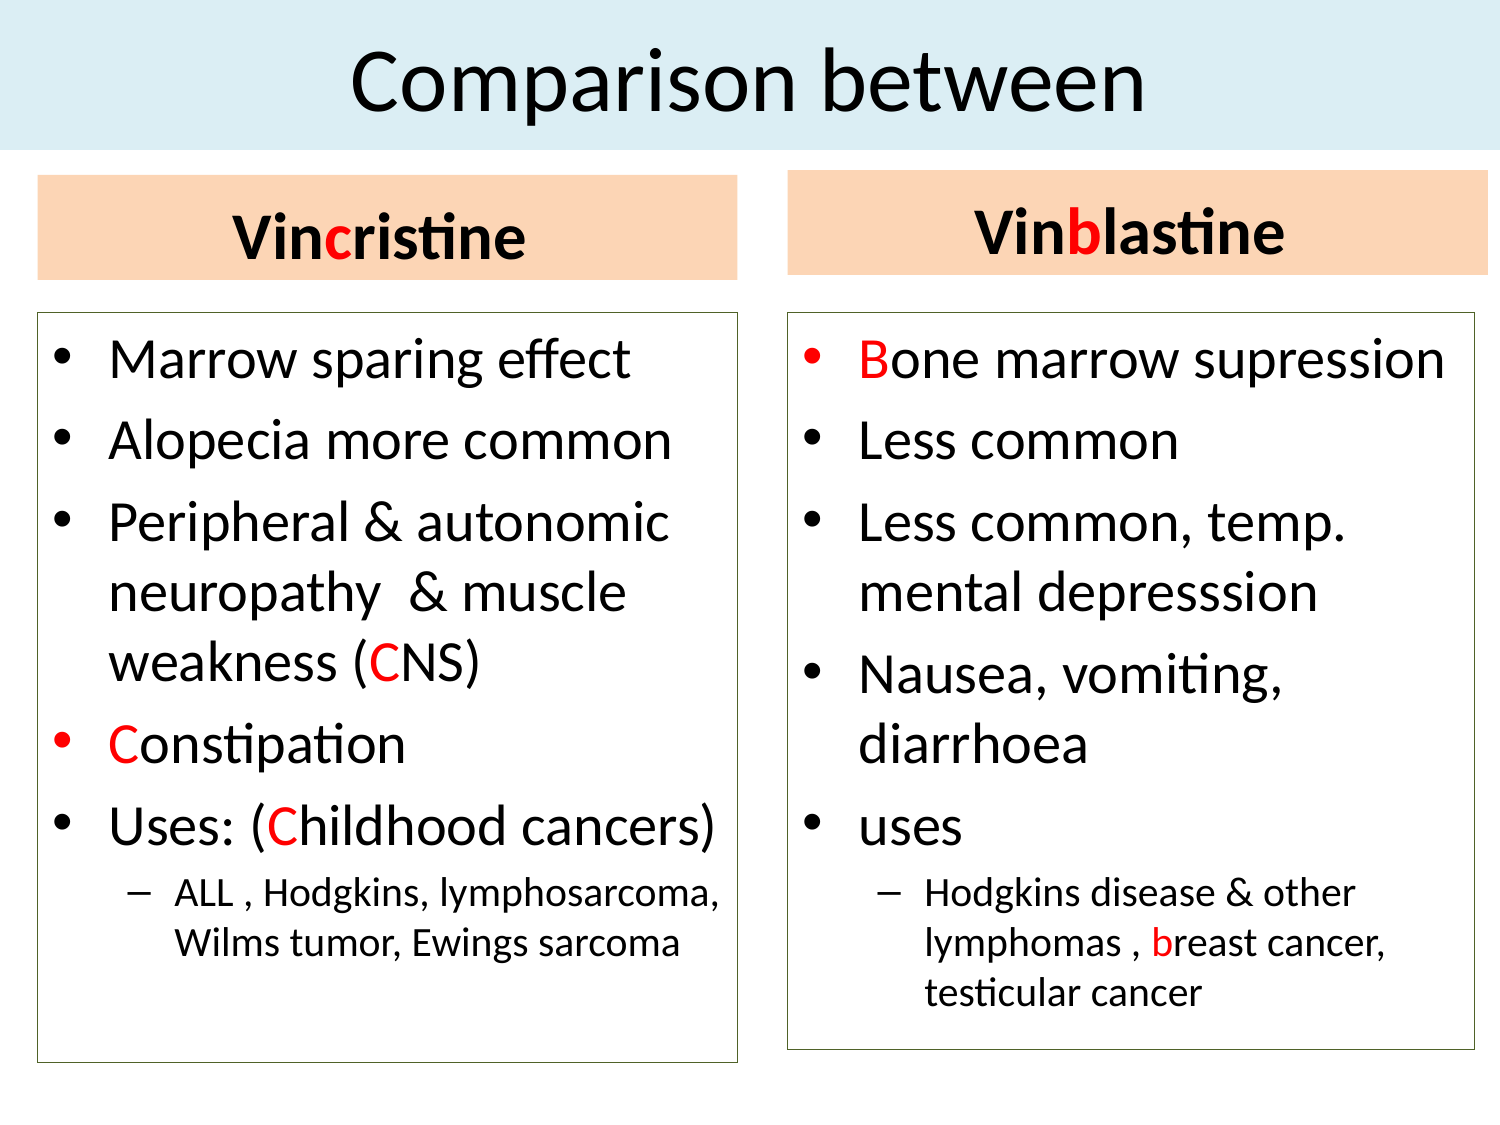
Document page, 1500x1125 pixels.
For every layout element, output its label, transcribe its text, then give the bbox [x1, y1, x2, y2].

list Bone marrow supression Less common Less common, temp. mental depresssion Nausea, vomiting, diarrhoea uses Hodgkins disease & other lymphomas , breast cancer, testicular cancer [787, 312, 1475, 1050]
list Marrow sparing effect Alopecia more common Peripheral & autonomic neuropathy & muscle weakness (CNS) Constipation Uses: (Childhood cancers) ALL , Hodgkins, lymphosarcoma, Wilms tumor, Ewings sarcoma [37, 312, 738, 1063]
title Comparison between [0, 0, 1500, 150]
list Vincristine [37, 174, 738, 280]
list Vinblastine [787, 170, 1488, 275]
